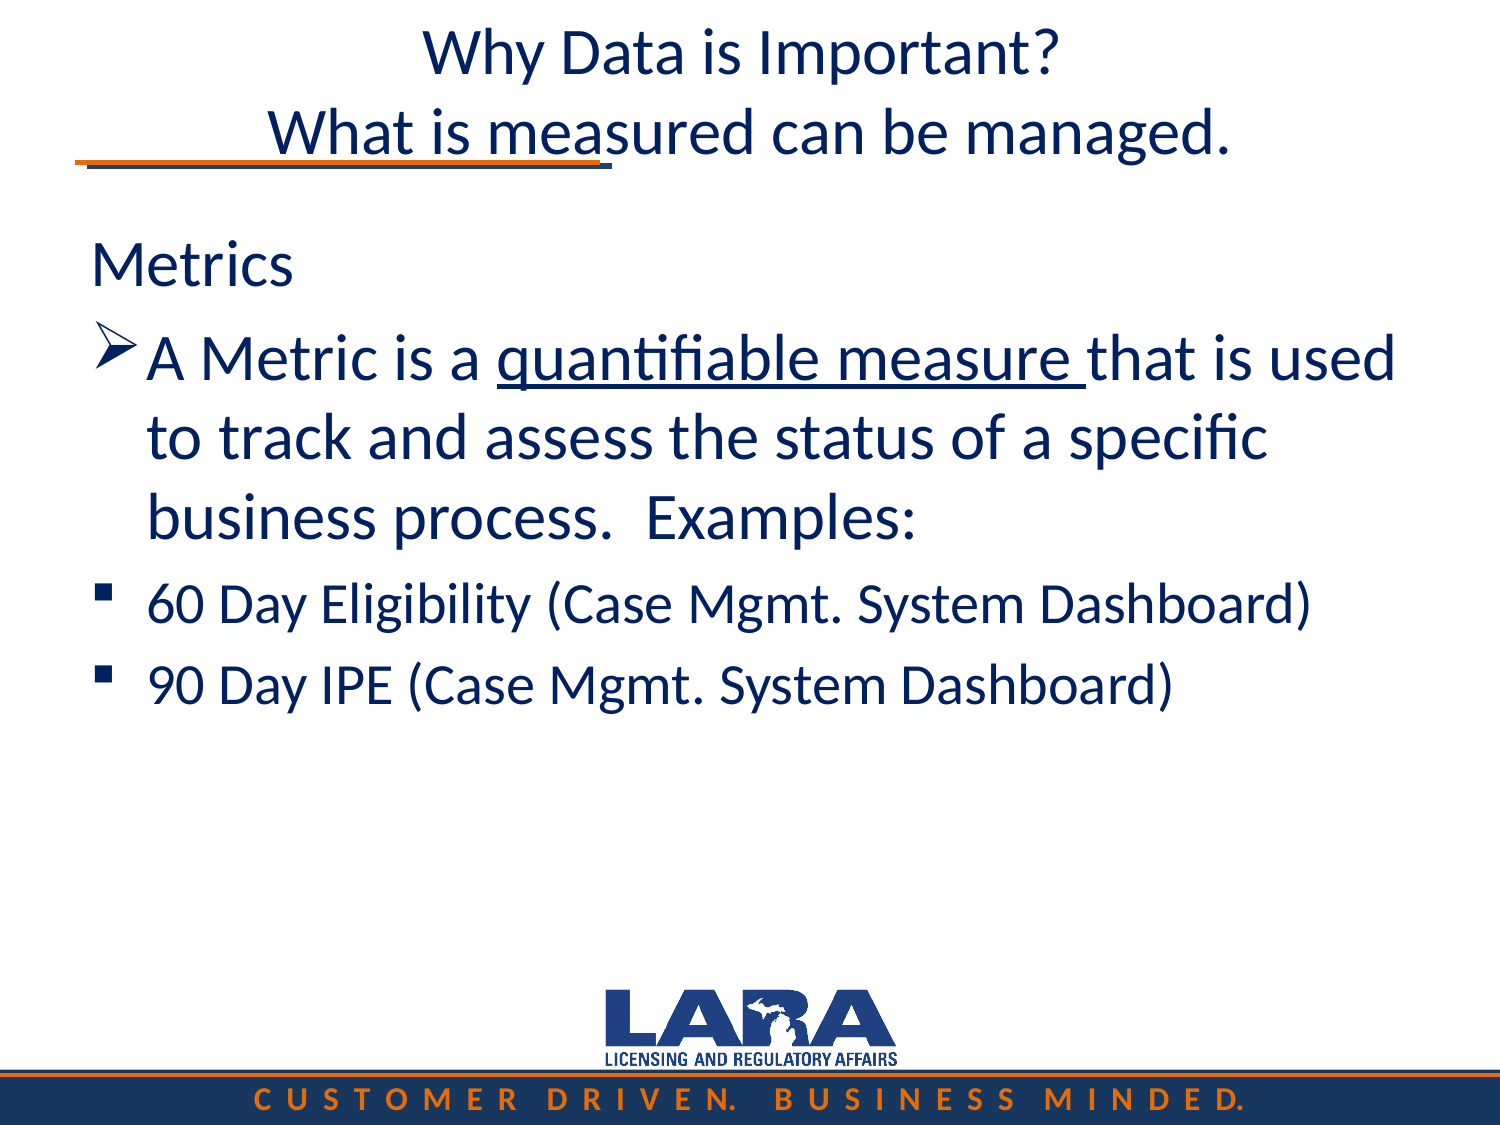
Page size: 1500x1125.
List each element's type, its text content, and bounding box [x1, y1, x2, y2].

title Why Data is Important? What is measured can be managed. [75, 24, 1425, 150]
picture [600, 984, 900, 1069]
list Metrics A Metric is a quantifiable measure that is used to track and assess the status of a specific business process. Examples: 60 Day Eligibility (Case Mgmt. System Dashboard) 90 Day IPE (Case Mgmt. System Dashboard) [75, 212, 1425, 975]
